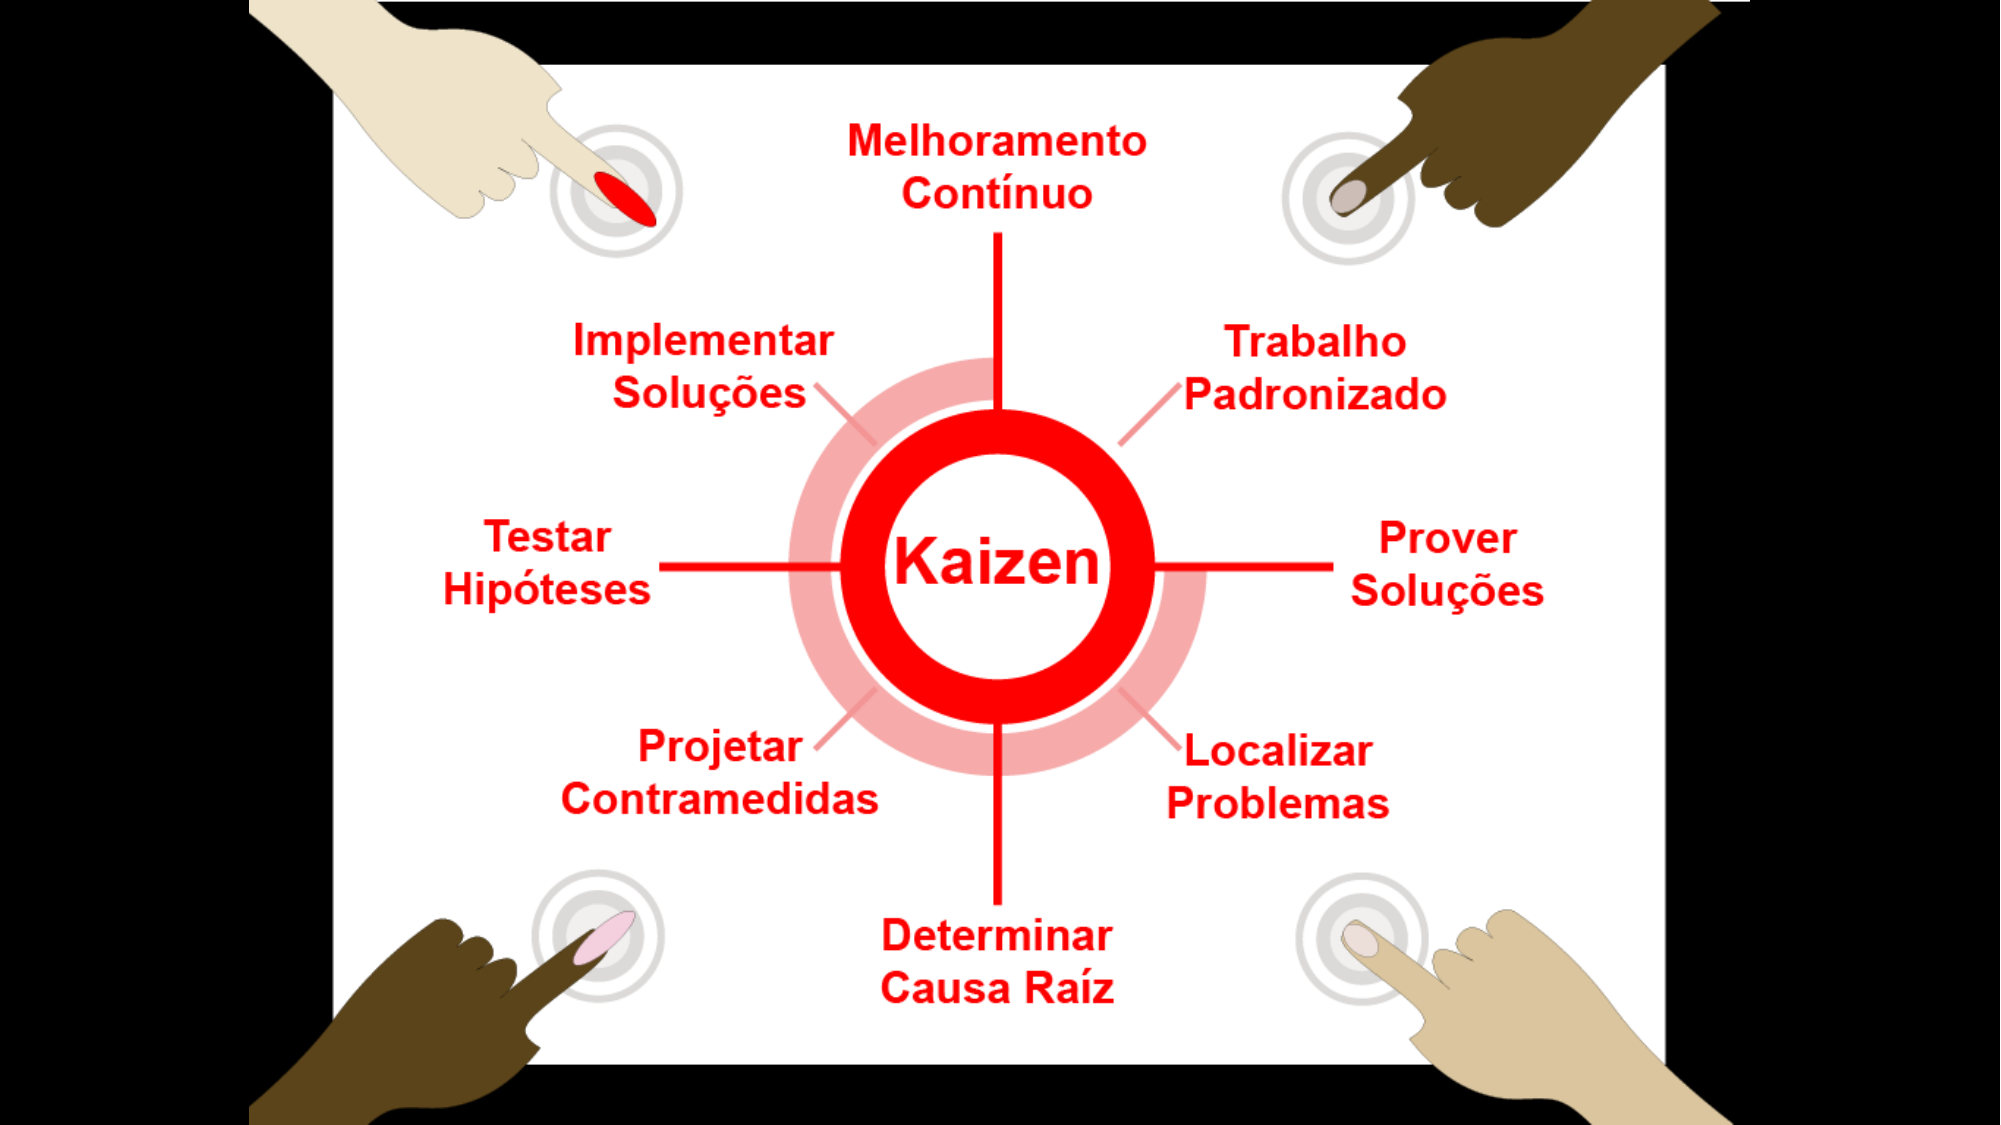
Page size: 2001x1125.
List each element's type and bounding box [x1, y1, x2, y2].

picture [249, 0, 1751, 1125]
